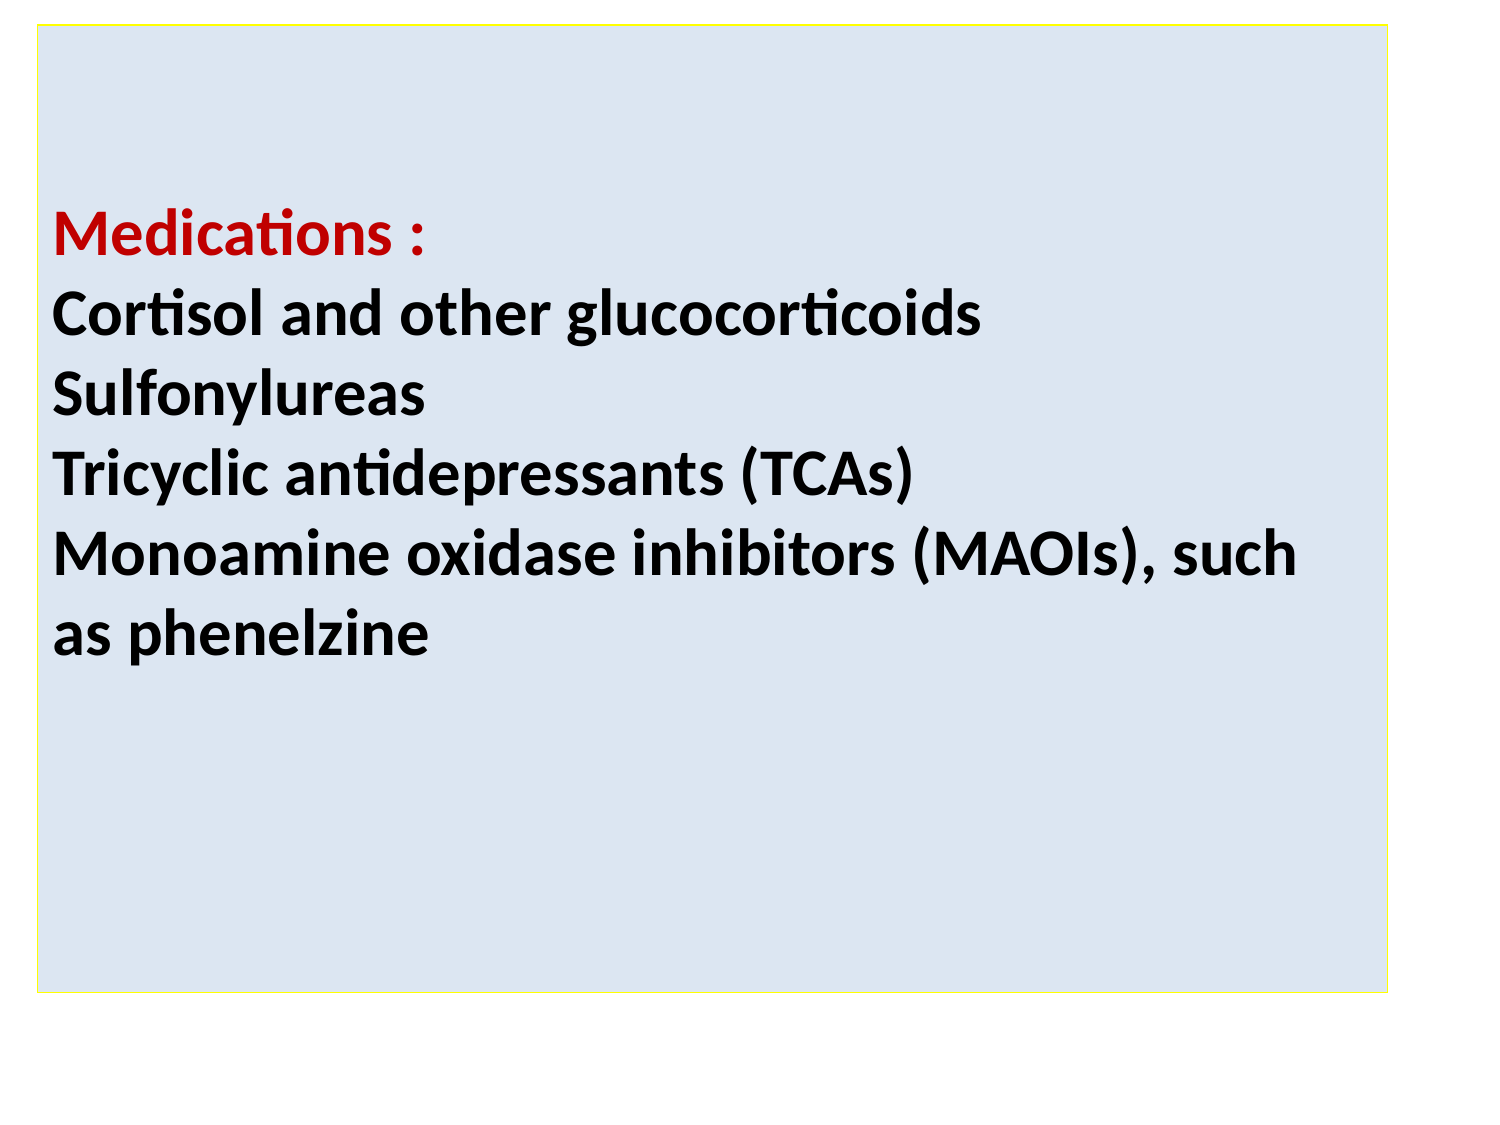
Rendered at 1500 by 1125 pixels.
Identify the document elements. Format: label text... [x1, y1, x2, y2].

title Medications : Cortisol and other glucocorticoids Sulfonylureas Tricyclic antidepressants (TCAs) Monoamine oxidase inhibitors (MAOIs), such as phenelzine [37, 24, 1388, 993]
